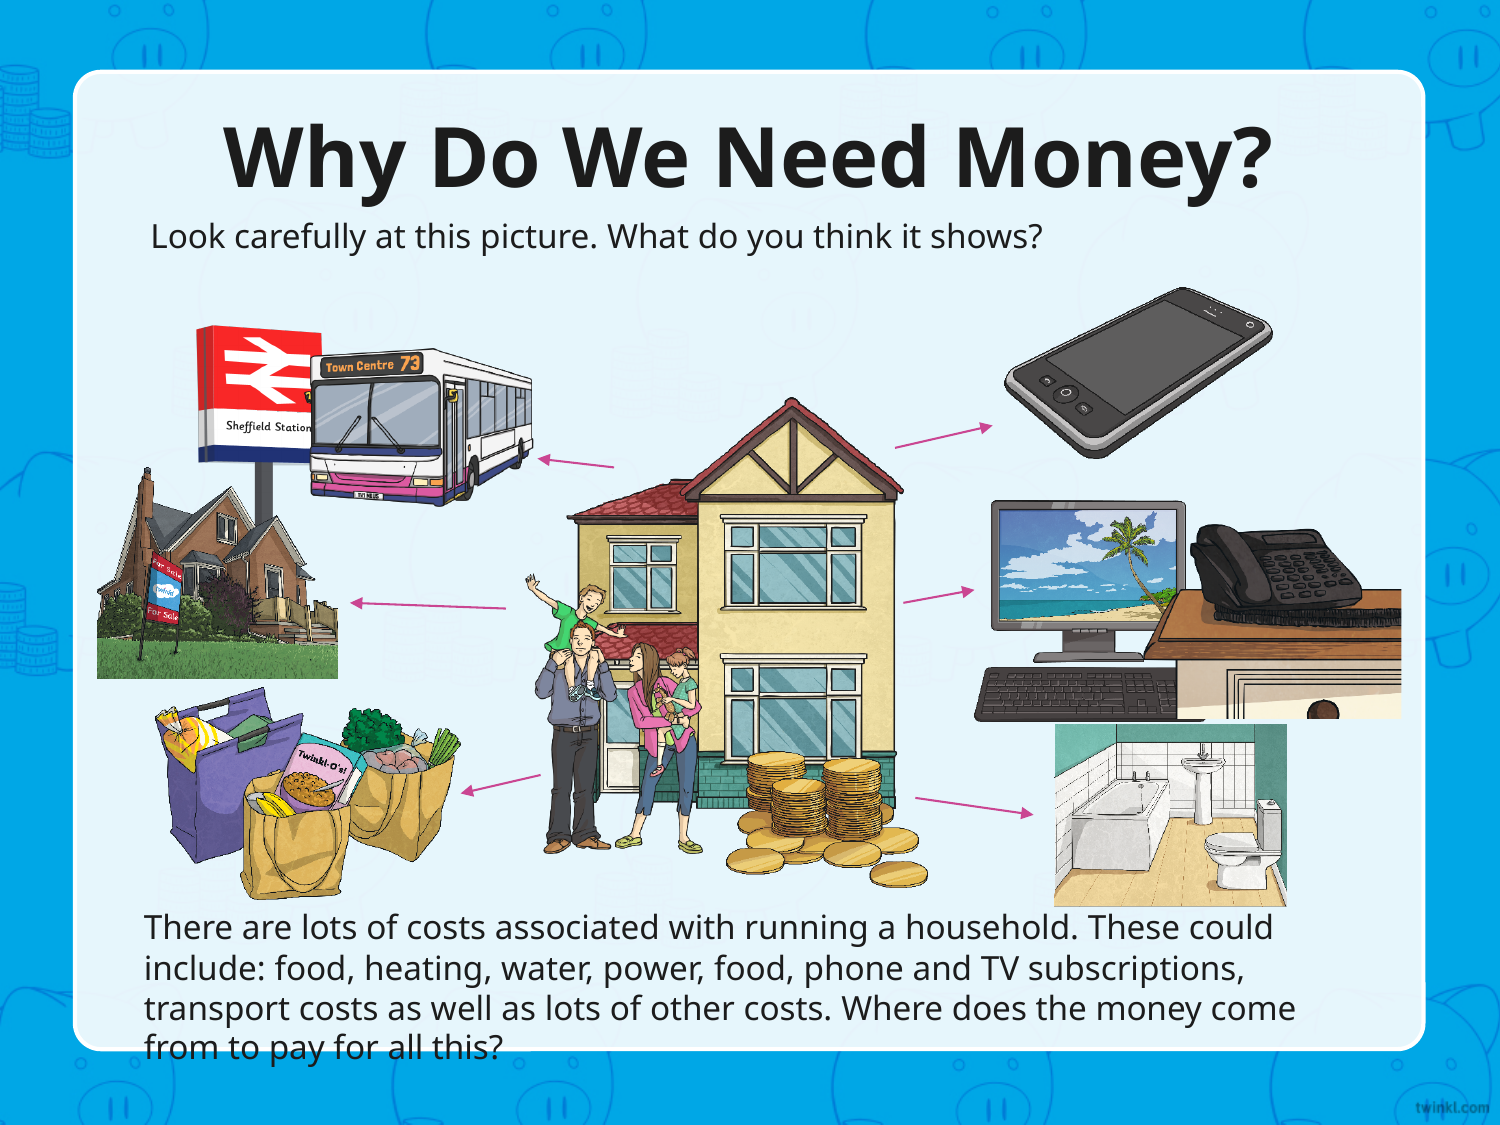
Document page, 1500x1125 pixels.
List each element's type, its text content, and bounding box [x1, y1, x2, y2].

picture [1004, 287, 1273, 459]
title Why Do We Need Money? [75, 78, 1424, 242]
picture [525, 397, 928, 888]
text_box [460, 774, 541, 794]
text_box There are lots of costs associated with running a household. These could include: food, heating, water, power, food, phone and TV subscriptions, transport costs as well as lots of other costs. Where does the money come from to pay for all this? [129, 899, 1370, 1074]
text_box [349, 602, 506, 609]
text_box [903, 589, 975, 603]
picture [155, 687, 461, 900]
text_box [894, 425, 993, 448]
picture [974, 500, 1402, 722]
text_box Look carefully at this picture. What do you think it shows? [135, 207, 1341, 263]
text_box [915, 797, 1034, 815]
picture [1054, 724, 1287, 907]
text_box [537, 458, 614, 468]
picture [97, 325, 536, 679]
